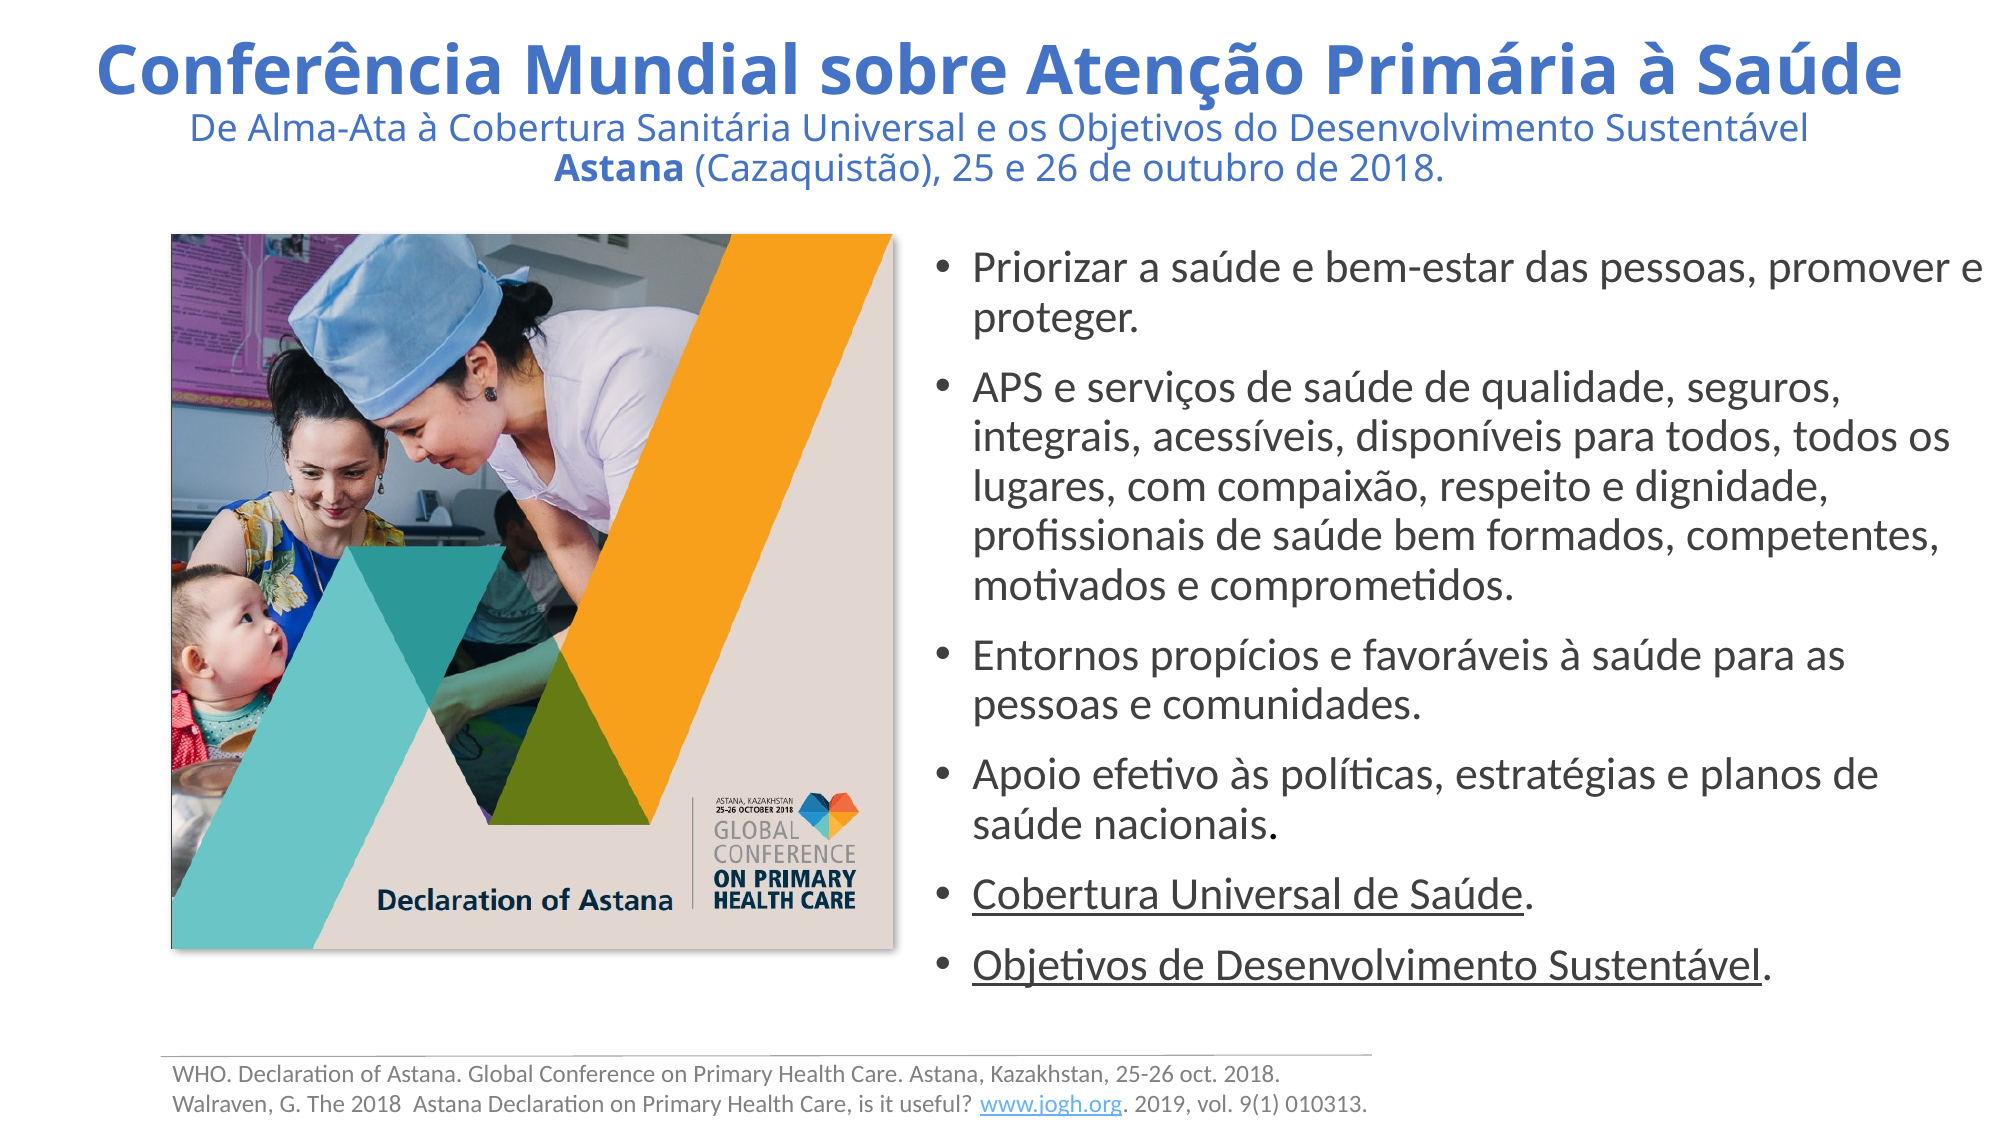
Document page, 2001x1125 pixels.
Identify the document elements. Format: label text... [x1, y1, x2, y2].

footer WHO. Declaration of Astana. Global Conference on Primary Health Care. Astana, Kazakhstan, 25-26 oct. 2018. Walraven, G. The 2018 Astana Declaration on Primary Health Care, is it useful? www.jogh.org. 2019, vol. 9(1) 010313. [151, 1057, 1966, 1118]
list Priorizar a saúde e bem-estar das pessoas, promover e proteger. APS e serviços de saúde de qualidade, seguros, integrais, acessíveis, disponíveis para todos, todos os lugares, com compaixão, respeito e dignidade, profissionais de saúde bem formados, competentes, motivados e comprometidos. Entornos propícios e favoráveis à saúde para as pessoas e comunidades. Apoio efetivo às políticas, estratégias e planos de saúde nacionais. Cobertura Universal de Saúde. Objetivos de Desenvolvimento Sustentável. [919, 235, 2000, 947]
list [171, 234, 893, 949]
title Conferência Mundial sobre Atenção Primária à Saúde De Alma-Ata à Cobertura Sanitária Universal e os Objetivos do Desenvolvimento Sustentável Astana (Cazaquistão), 25 e 26 de outubro de 2018. [0, 3, 2000, 222]
